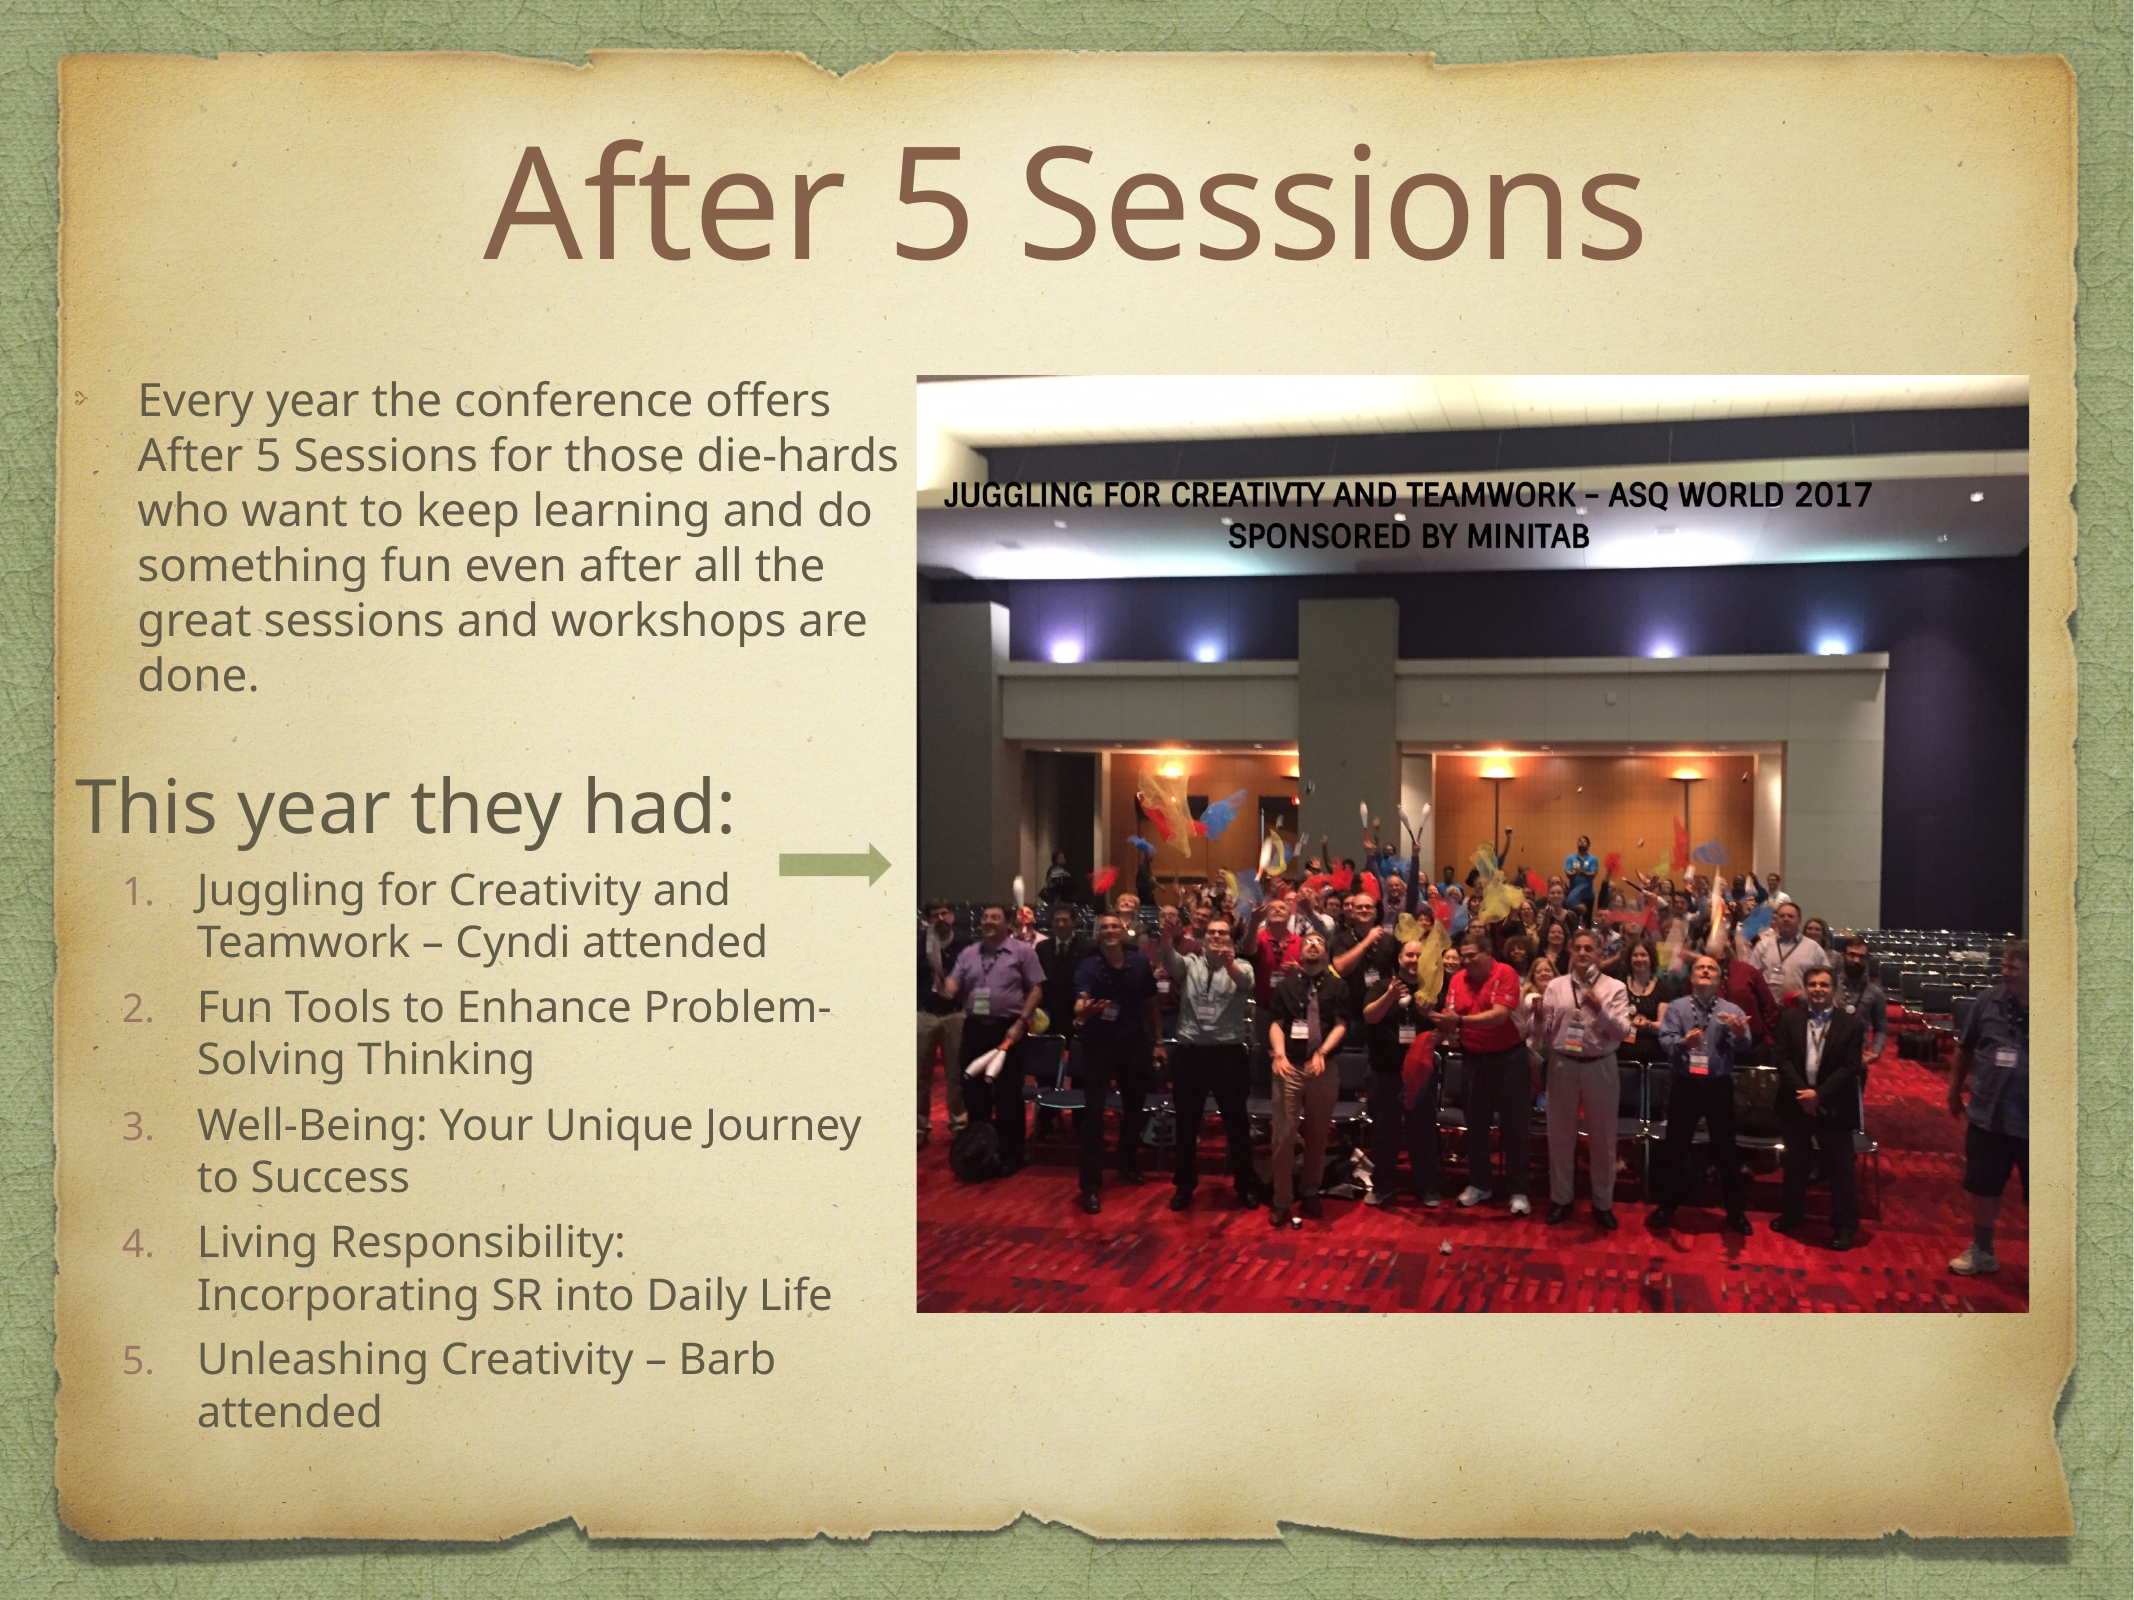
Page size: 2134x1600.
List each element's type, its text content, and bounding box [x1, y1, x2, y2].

text_box [779, 842, 892, 888]
list Every year the conference offers After 5 Sessions for those die-hards who want to keep learning and do something fun even after all the great sessions and workshops are done. This year they had: Juggling for Creativity and Teamwork – Cyndi attended Fun Tools to Enhance Problem-Solving Thinking Well-Being: Your Unique Journey to Success Living Responsibility: Incorporating SR into Daily Life Unleashing Creativity – Barb attended [66, 361, 918, 1484]
title After 5 Sessions [180, 93, 1953, 301]
picture [0, 0, 2134, 1600]
